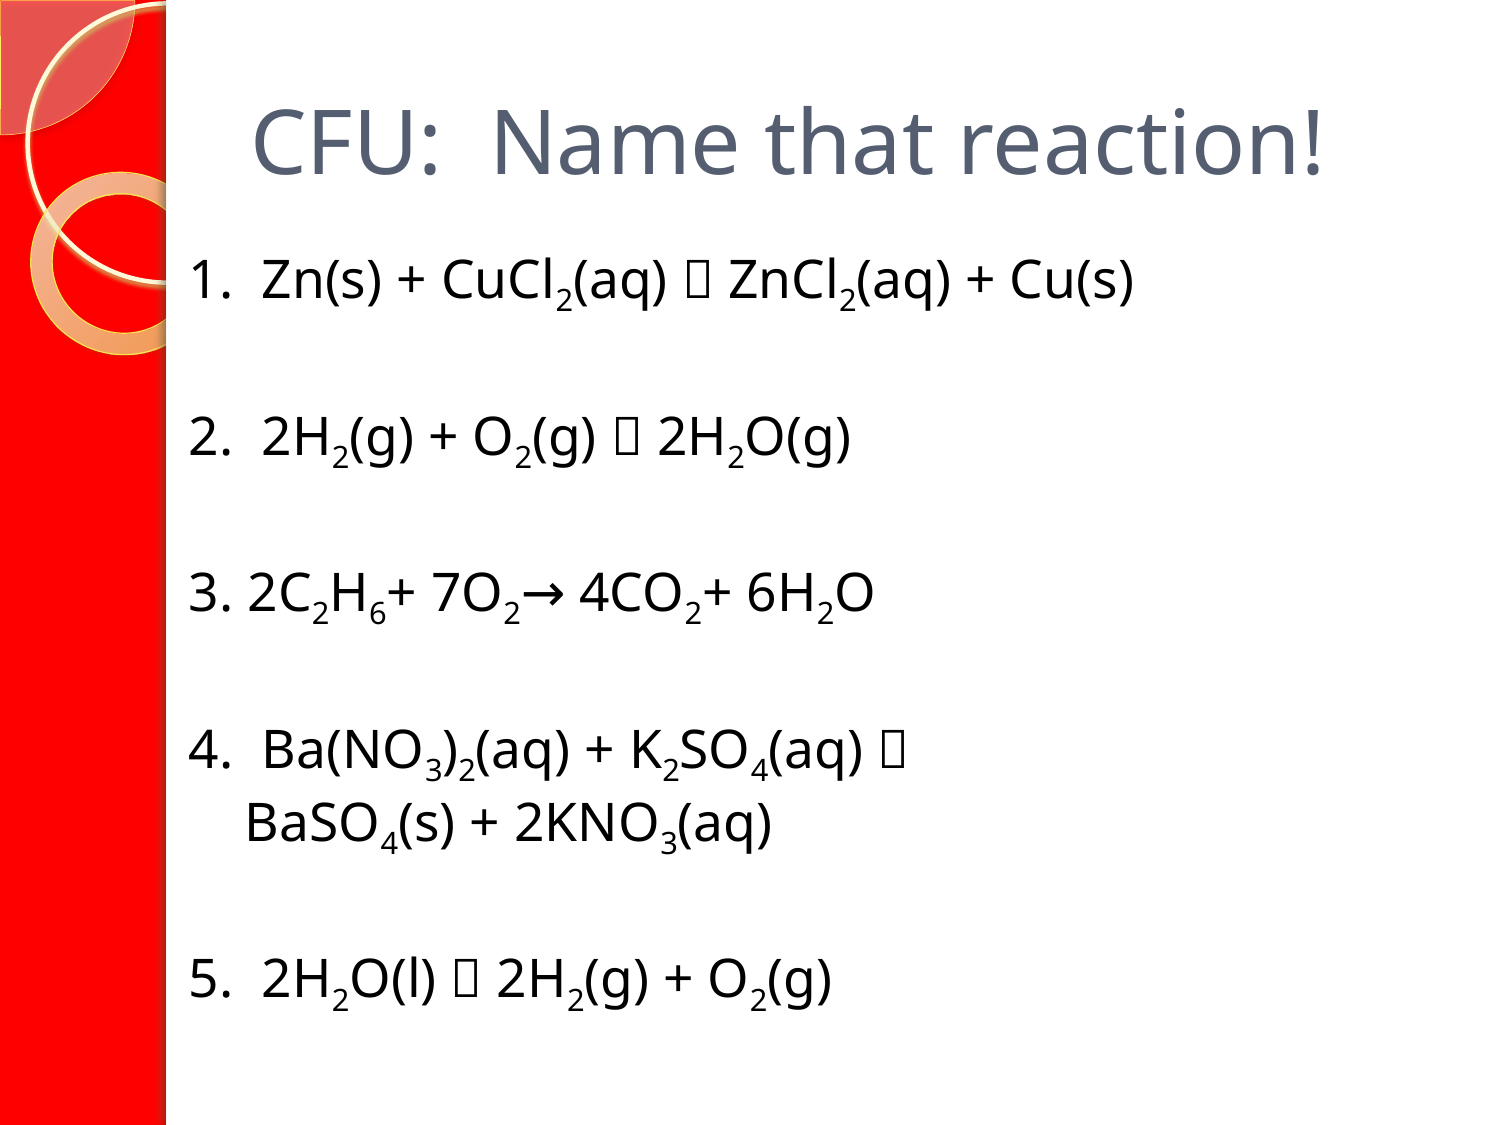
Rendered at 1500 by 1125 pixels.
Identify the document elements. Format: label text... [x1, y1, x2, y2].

list 1. Zn(s) + CuCl2(aq)  ZnCl2(aq) + Cu(s) 2. 2H2(g) + O2(g)  2H2O(g) 3. 2C2H6+ 7O2→ 4CO2+ 6H2O 4. Ba(NO3)2(aq) + K2SO4(aq)  BaSO4(s) + 2KNO3(aq) 5. 2H2O(l)  2H2(g) + O2(g) [162, 237, 1500, 1025]
title CFU: Name that reaction! [235, 45, 1466, 233]
